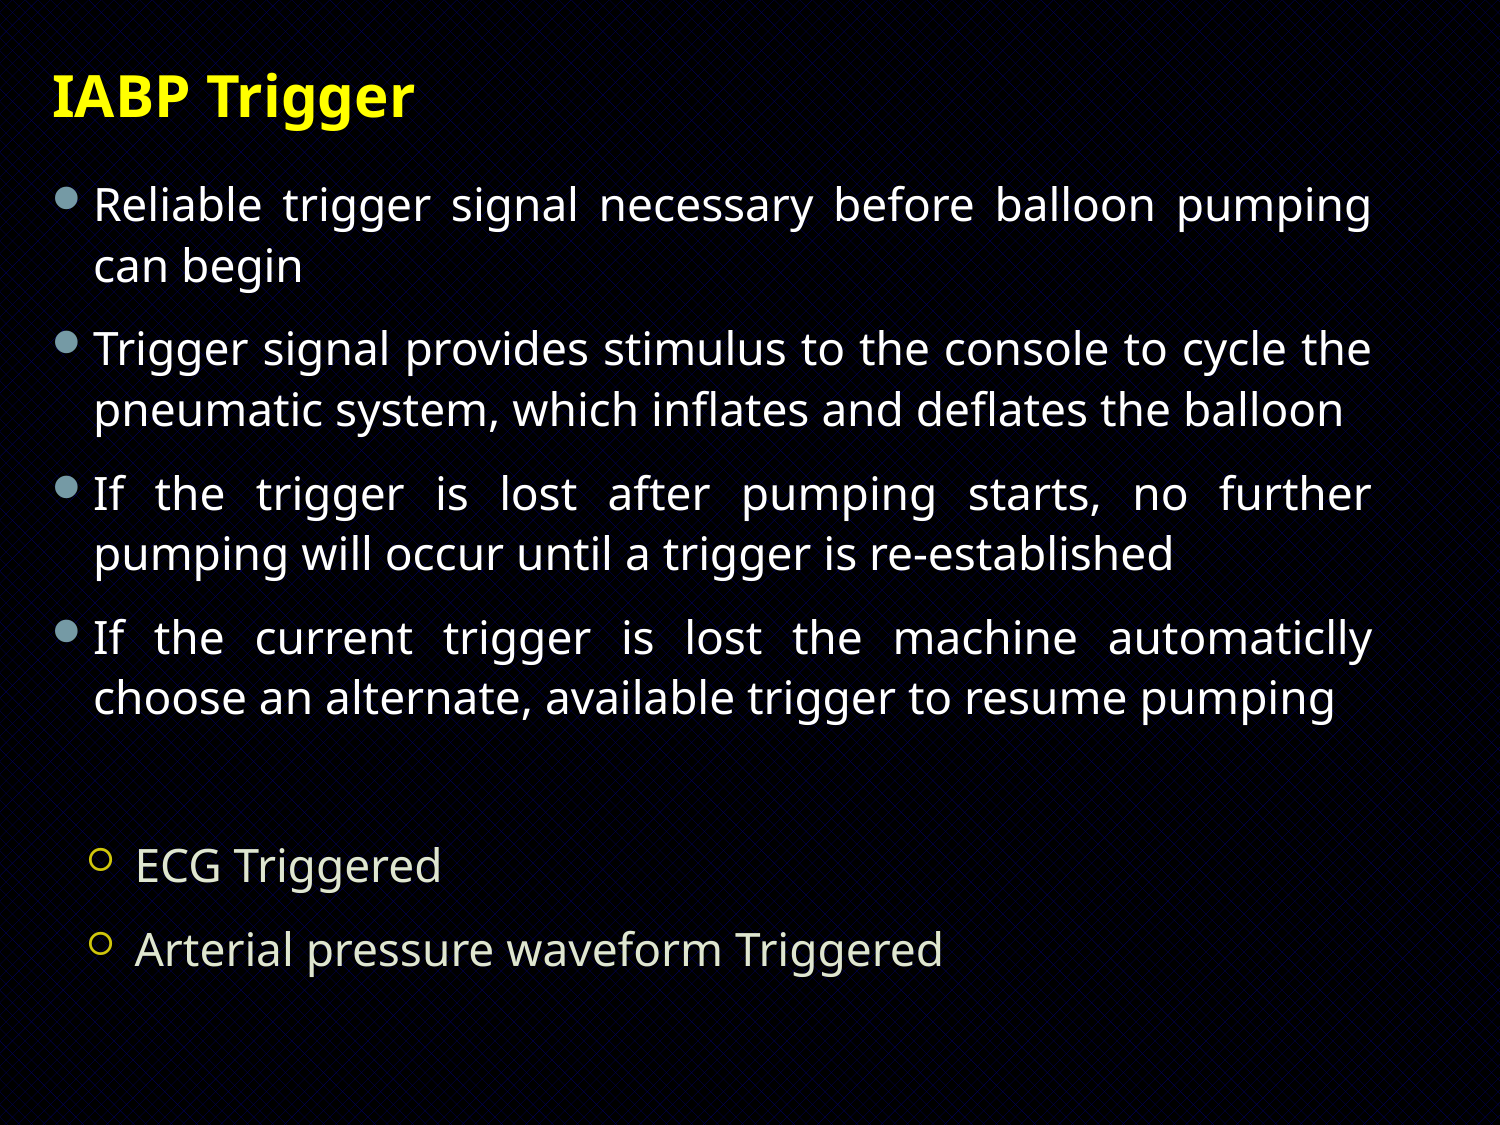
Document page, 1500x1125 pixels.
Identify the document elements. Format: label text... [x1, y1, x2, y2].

list Reliable trigger signal necessary before balloon pumping can begin Trigger signal provides stimulus to the console to cycle the pneumatic system, which inflates and deflates the balloon If the trigger is lost after pumping starts, no further pumping will occur until a trigger is re-established If the current trigger is lost the machine automaticlly choose an alternate, available trigger to resume pumping ECG Triggered Arterial pressure waveform Triggered [37, 162, 1388, 1038]
title IABP Trigger [37, 37, 1438, 137]
